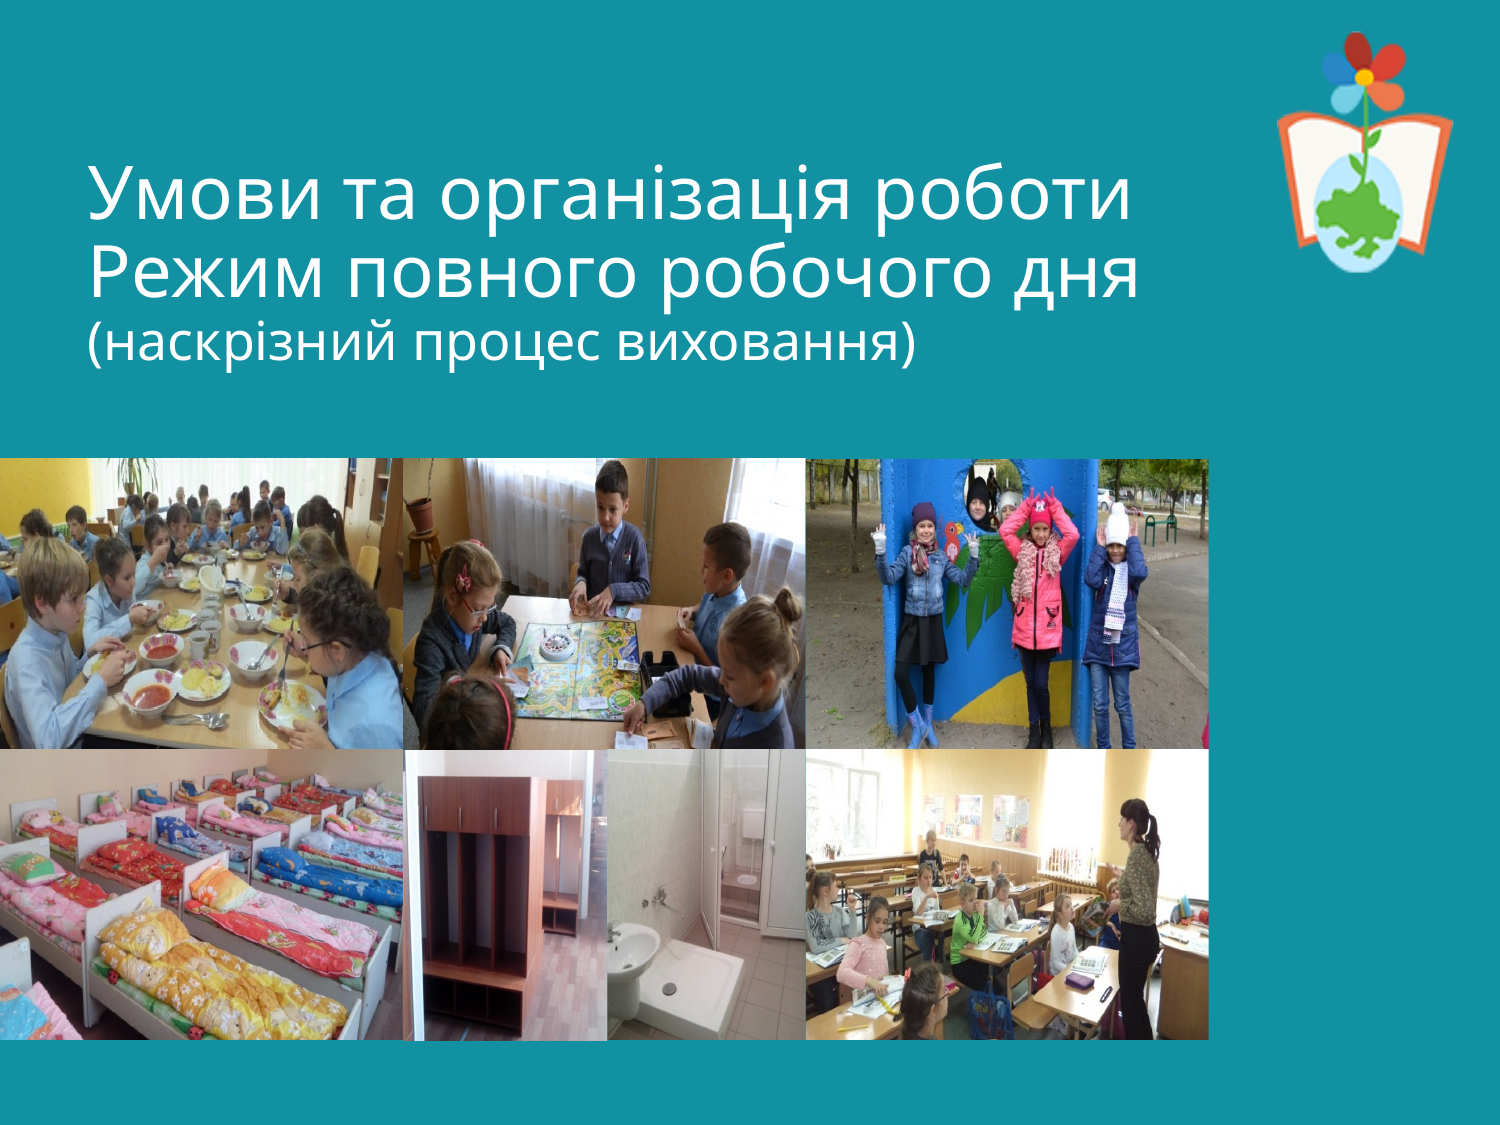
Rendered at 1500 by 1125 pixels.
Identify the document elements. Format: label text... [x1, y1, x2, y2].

picture [0, 458, 1209, 1041]
title Умови та організація роботи Режим повного робочого дня (наскрізний процес виховання) [73, 24, 1258, 379]
picture [1276, 23, 1455, 285]
